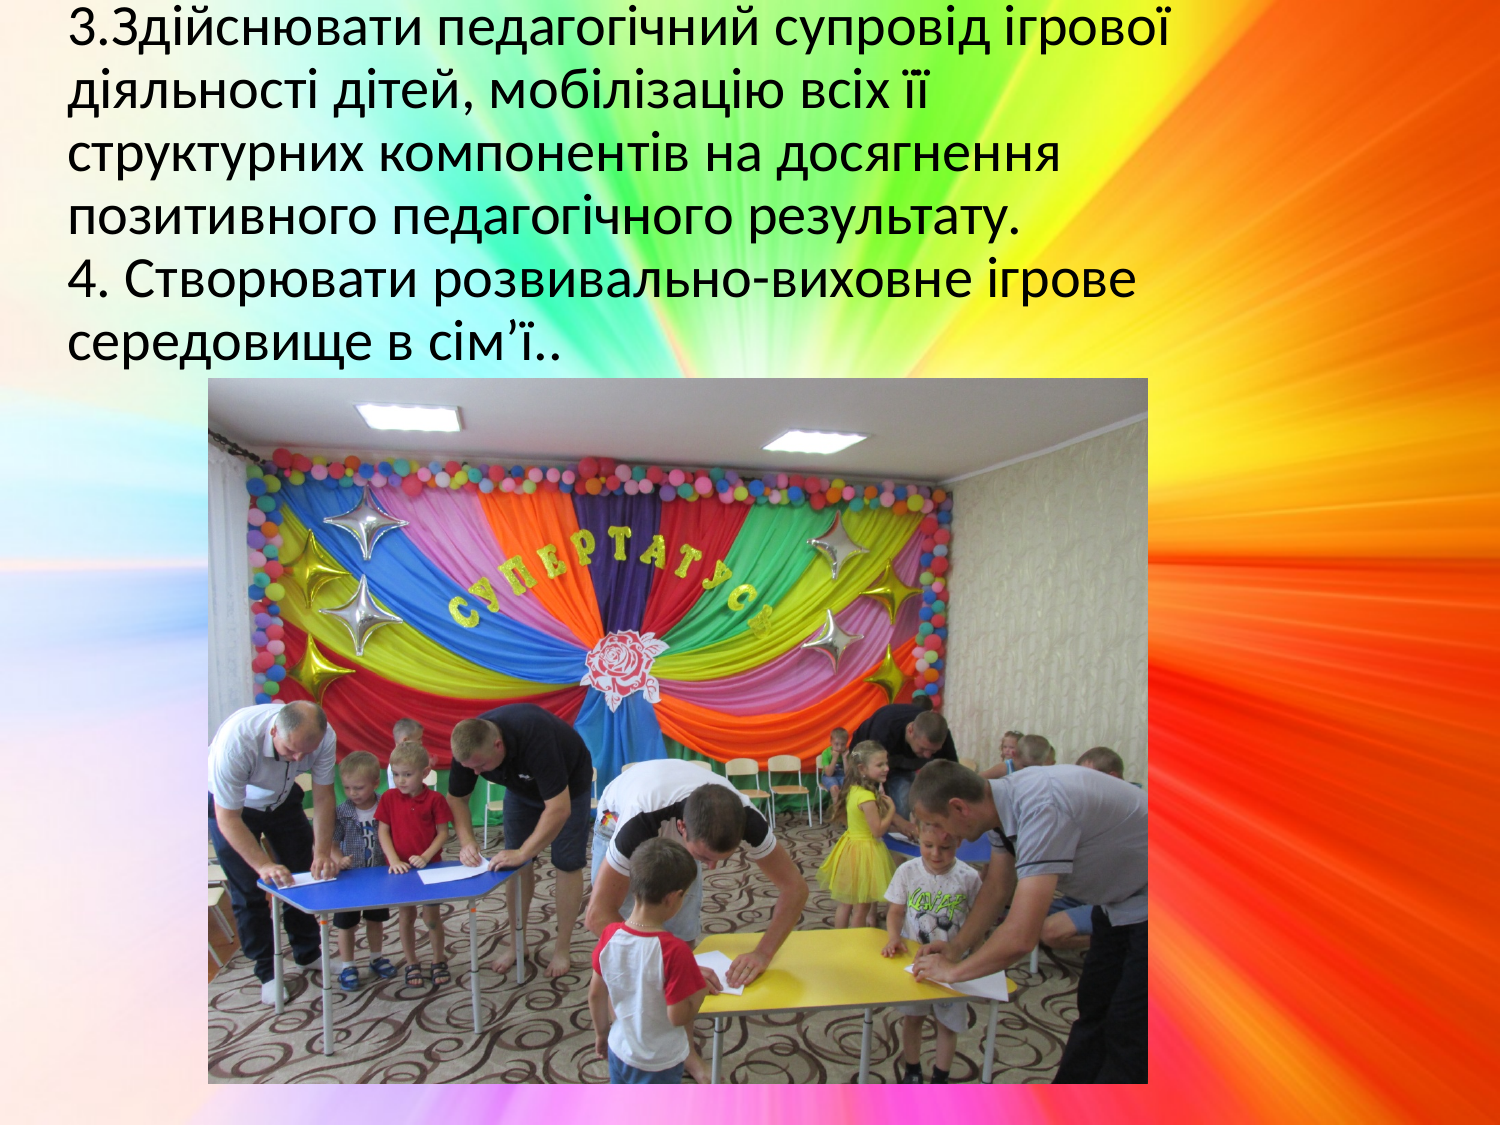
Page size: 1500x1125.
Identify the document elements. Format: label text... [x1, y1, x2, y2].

title 3.Здійснювати педагогічний супровід ігрової діяльності дітей, мобілізацію всіх її структурних компонентів на досягнення позитивного педагогічного результату. 4. Створювати розвивально-виховне ігрове середовище в сім’ї.. [51, 0, 1378, 438]
picture [0, 0, 1500, 1125]
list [208, 378, 1148, 1084]
